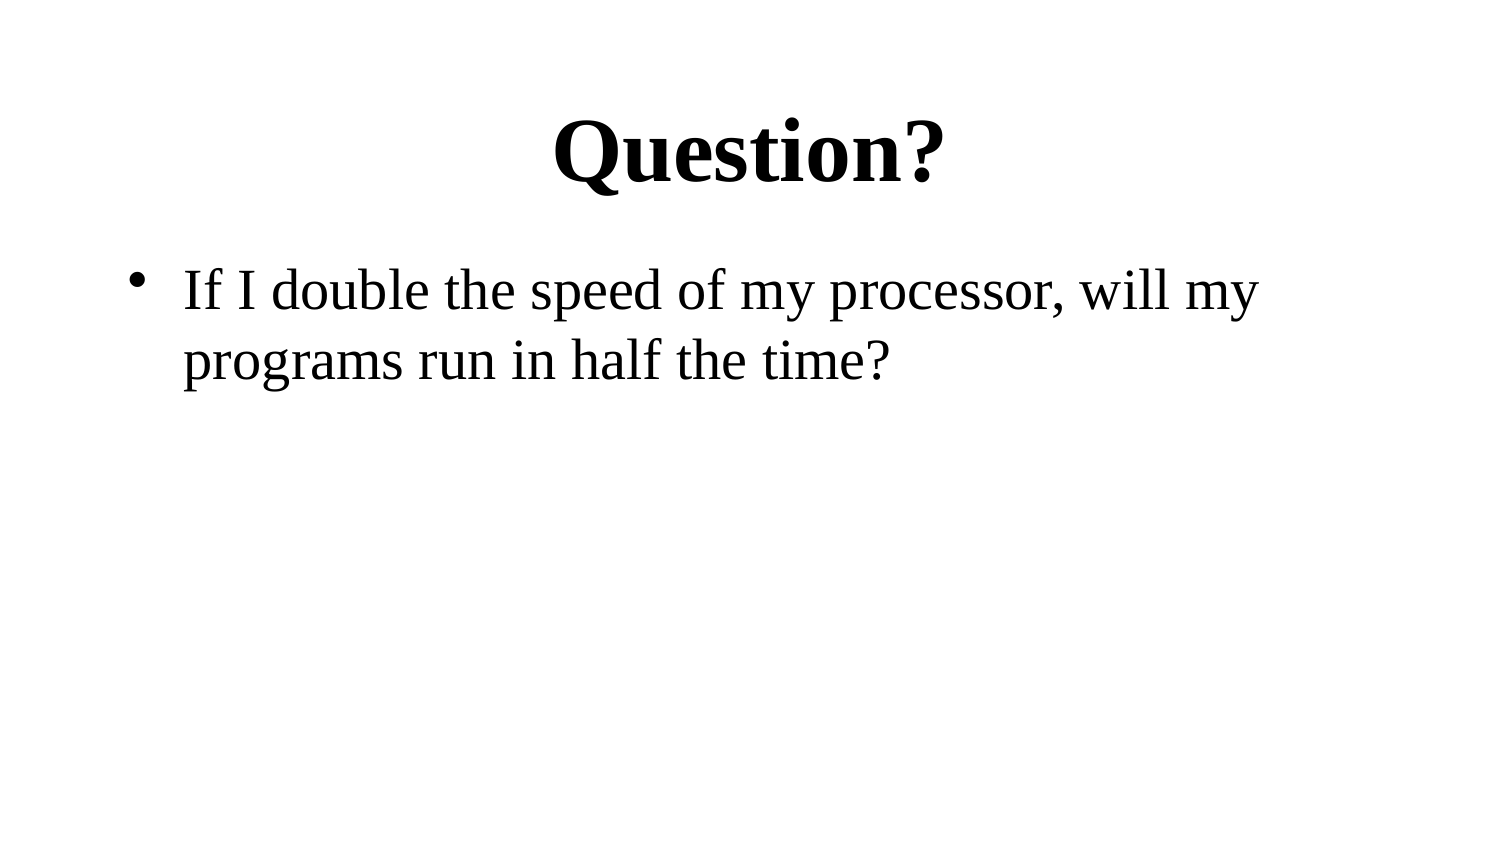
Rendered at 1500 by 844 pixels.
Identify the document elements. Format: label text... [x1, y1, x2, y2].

title Question? [37, 74, 1463, 216]
list If I double the speed of my processor, will my programs run in half the time? [112, 243, 1388, 751]
